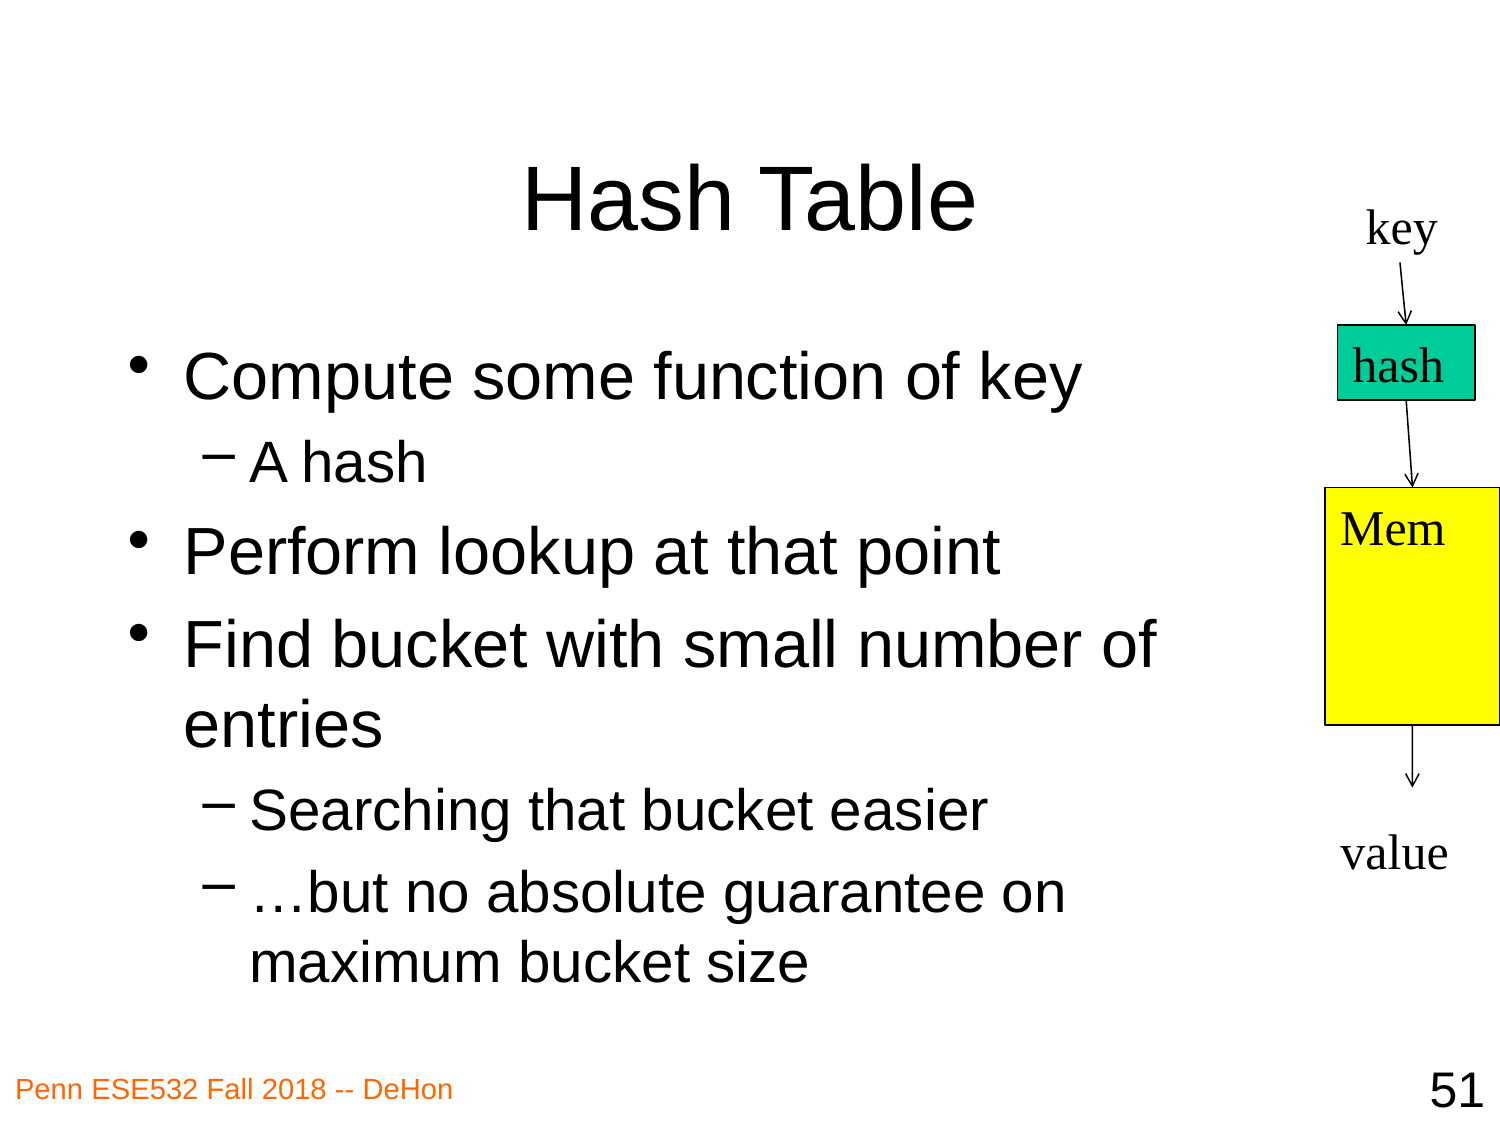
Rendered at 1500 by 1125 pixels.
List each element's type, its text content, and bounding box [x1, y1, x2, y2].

text_box Mem [1325, 487, 1500, 725]
list Compute some function of key A hash Perform lookup at that point Find bucket with small number of entries Searching that bucket easier …but no absolute guarantee on maximum bucket size [112, 324, 1388, 1001]
text_box key [1350, 187, 1453, 263]
text_box hash [1337, 324, 1475, 400]
title Hash Table [112, 99, 1388, 288]
slide_number 51 [1187, 1049, 1500, 1125]
text_box value [1325, 812, 1464, 888]
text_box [1371, 290, 1435, 298]
slide_number Penn ESE532 Fall 2018 -- DeHon [0, 1062, 576, 1125]
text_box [1365, 440, 1454, 448]
